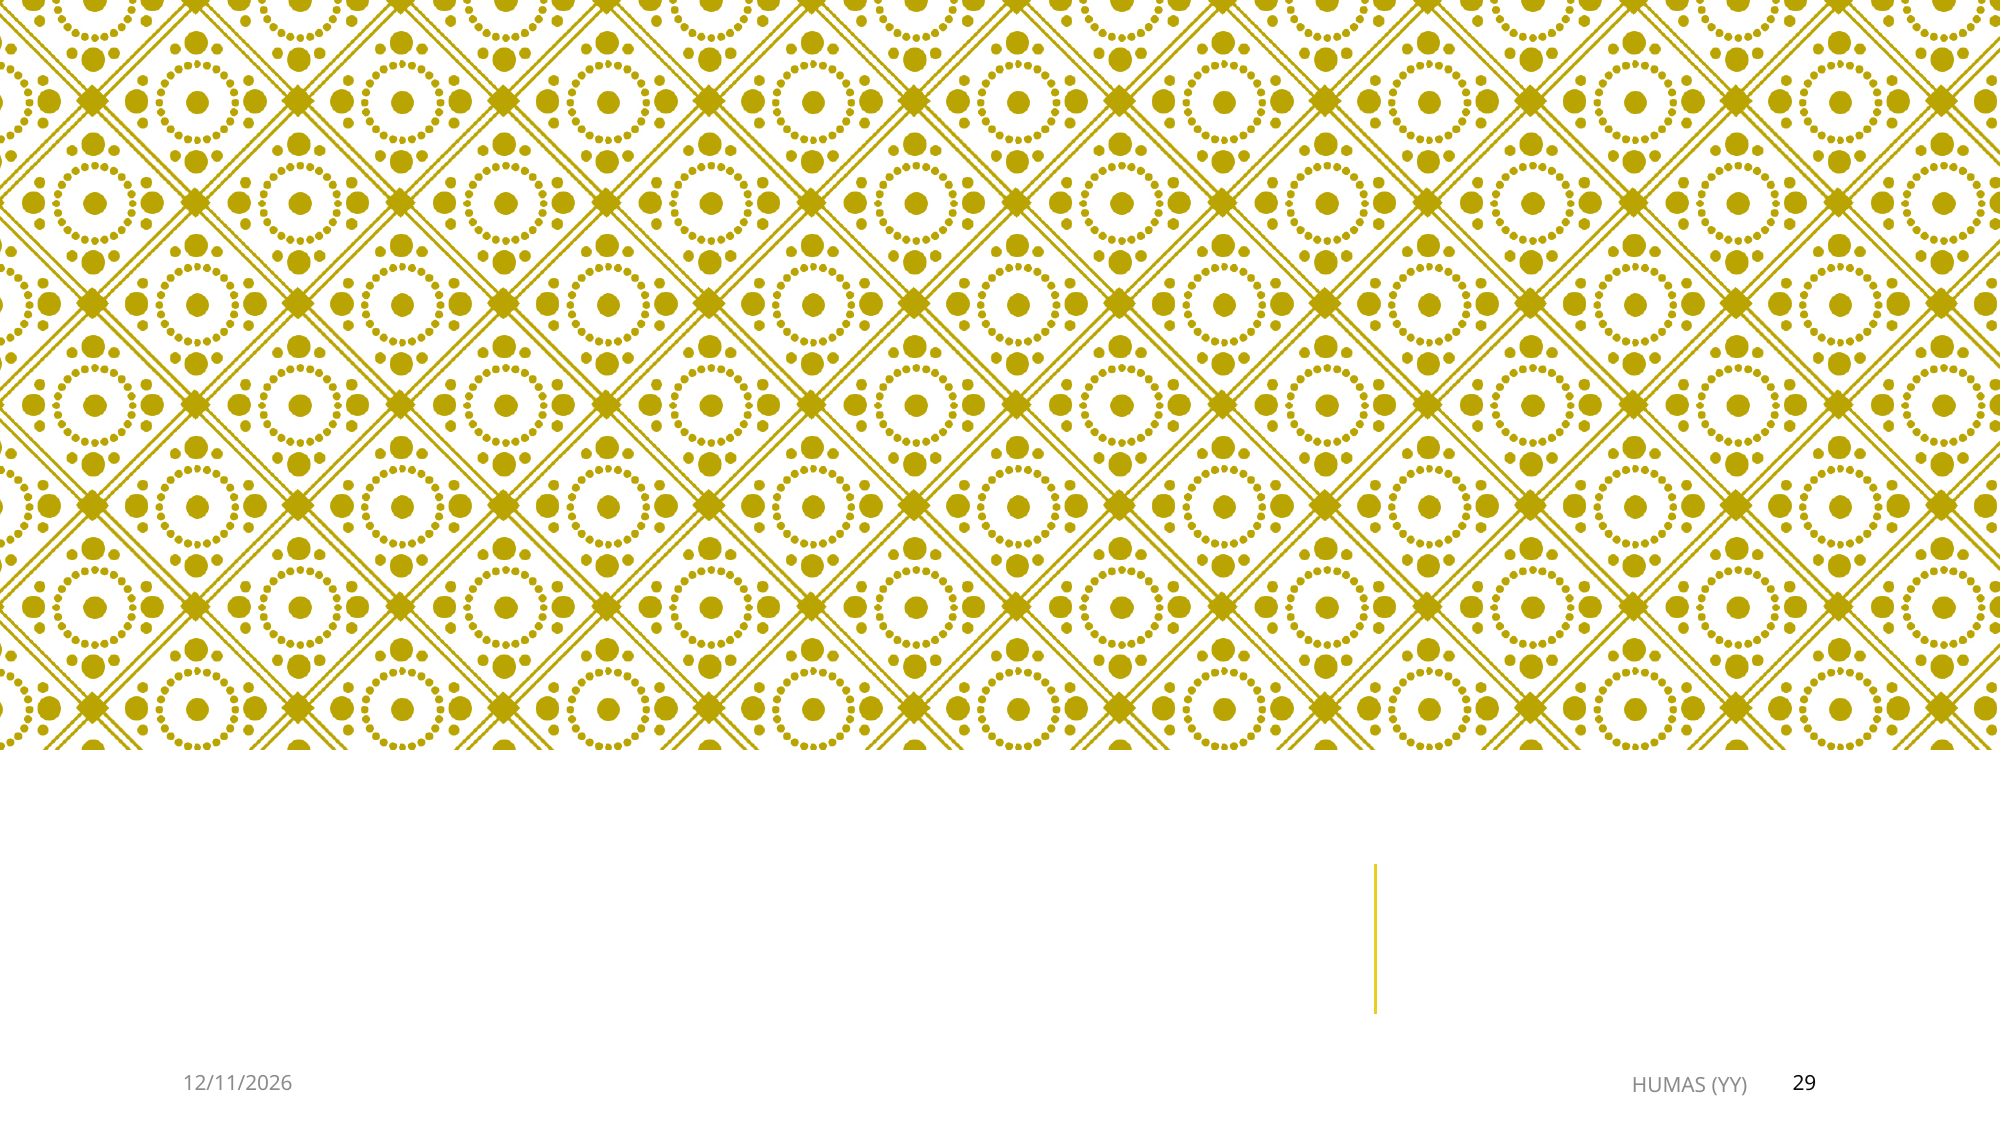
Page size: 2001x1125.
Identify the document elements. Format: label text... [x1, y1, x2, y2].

footer HUMAS (YY) [794, 1061, 1763, 1107]
slide_number 29 [1777, 1061, 1938, 1107]
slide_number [168, 1061, 522, 1107]
